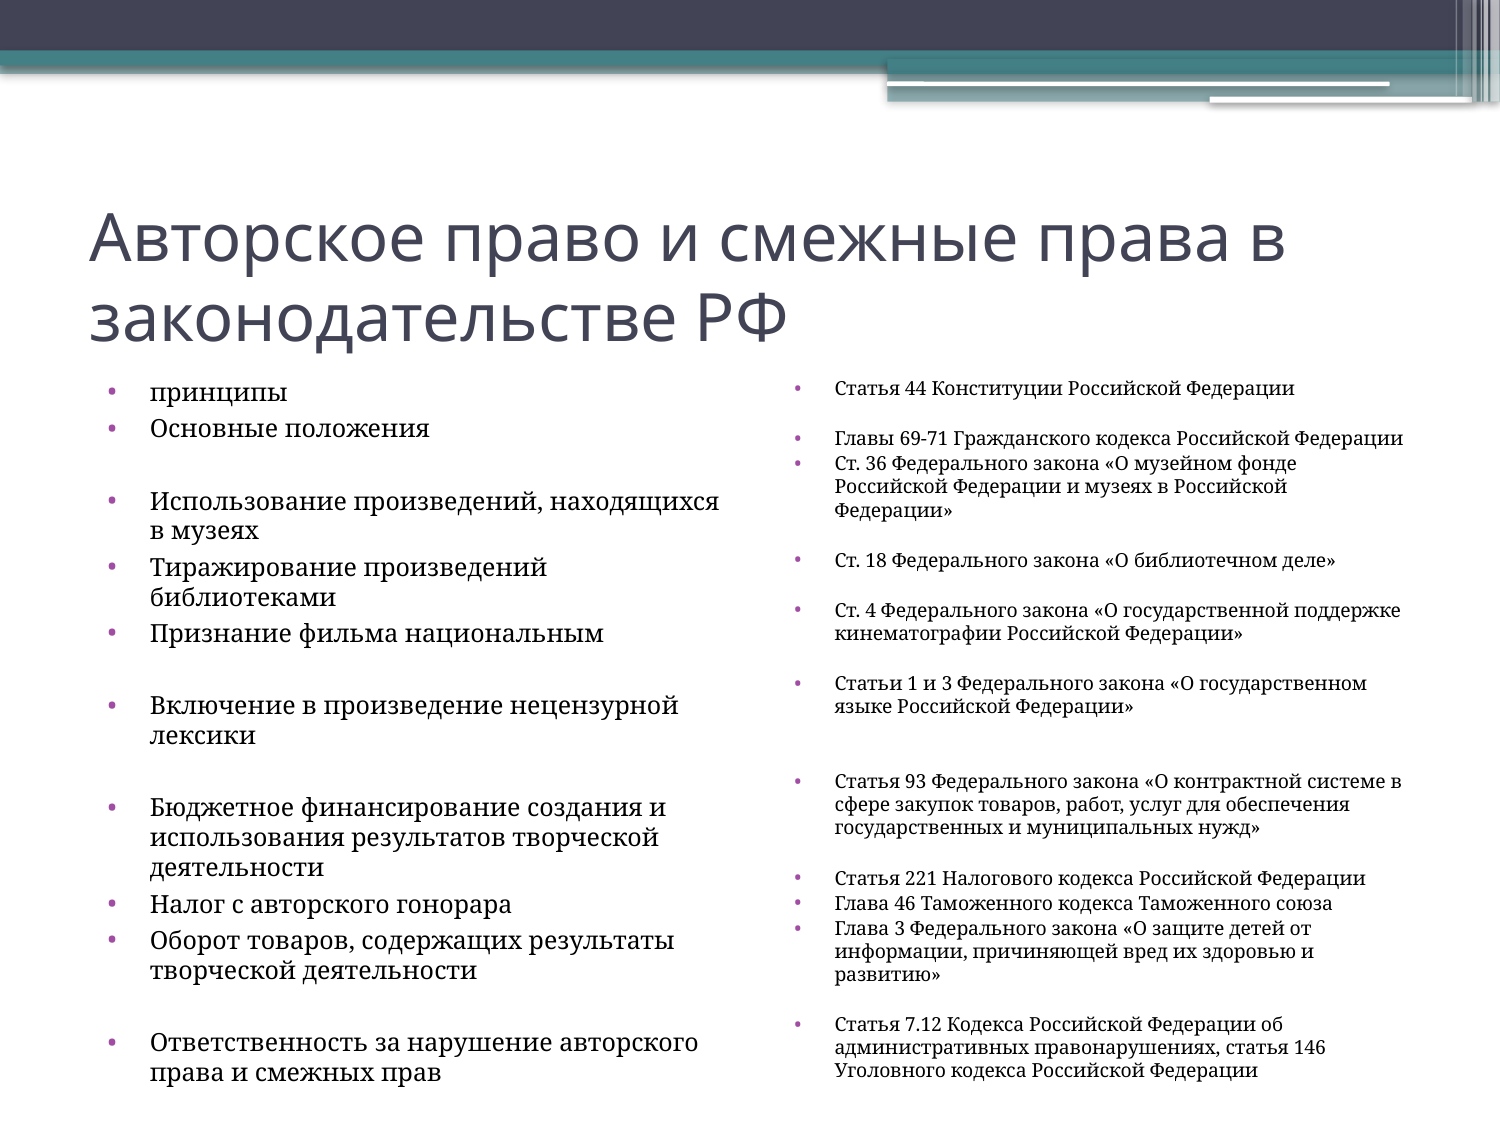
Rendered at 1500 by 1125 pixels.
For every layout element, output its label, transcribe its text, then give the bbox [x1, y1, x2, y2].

list принципы Основные положения Использование произведений, находящихся в музеях Тиражирование произведений библиотеками Признание фильма национальным Включение в произведение нецензурной лексики Бюджетное финансирование создания и использования результатов творческой деятельности Налог с авторского гонорара Оборот товаров, содержащих результаты творческой деятельности Ответственность за нарушение авторского права и смежных прав [75, 368, 738, 1112]
list Статья 44 Конституции Российской Федерации Главы 69-71 Гражданского кодекса Российской Федерации Ст. 36 Федерального закона «О музейном фонде Российской Федерации и музеях в Российской Федерации» Ст. 18 Федерального закона «О библиотечном деле» Ст. 4 Федерального закона «О государственной поддержке кинематографии Российской Федерации» Статьи 1 и 3 Федерального закона «О государственном языке Российской Федерации» Статья 93 Федерального закона «О контрактной системе в сфере закупок товаров, работ, услуг для обеспечения государственных и муниципальных нужд» Статья 221 Налогового кодекса Российской Федерации Глава 46 Таможенного кодекса Таможенного союза Глава 3 Федерального закона «О защите детей от информации, причиняющей вред их здоровью и развитию» Статья 7.12 Кодекса Российской Федерации об административных правонарушениях, статья 146 Уголовного кодекса Российской Федерации [762, 368, 1425, 1112]
title Авторское право и смежные права в законодательстве РФ [75, 187, 1425, 363]
